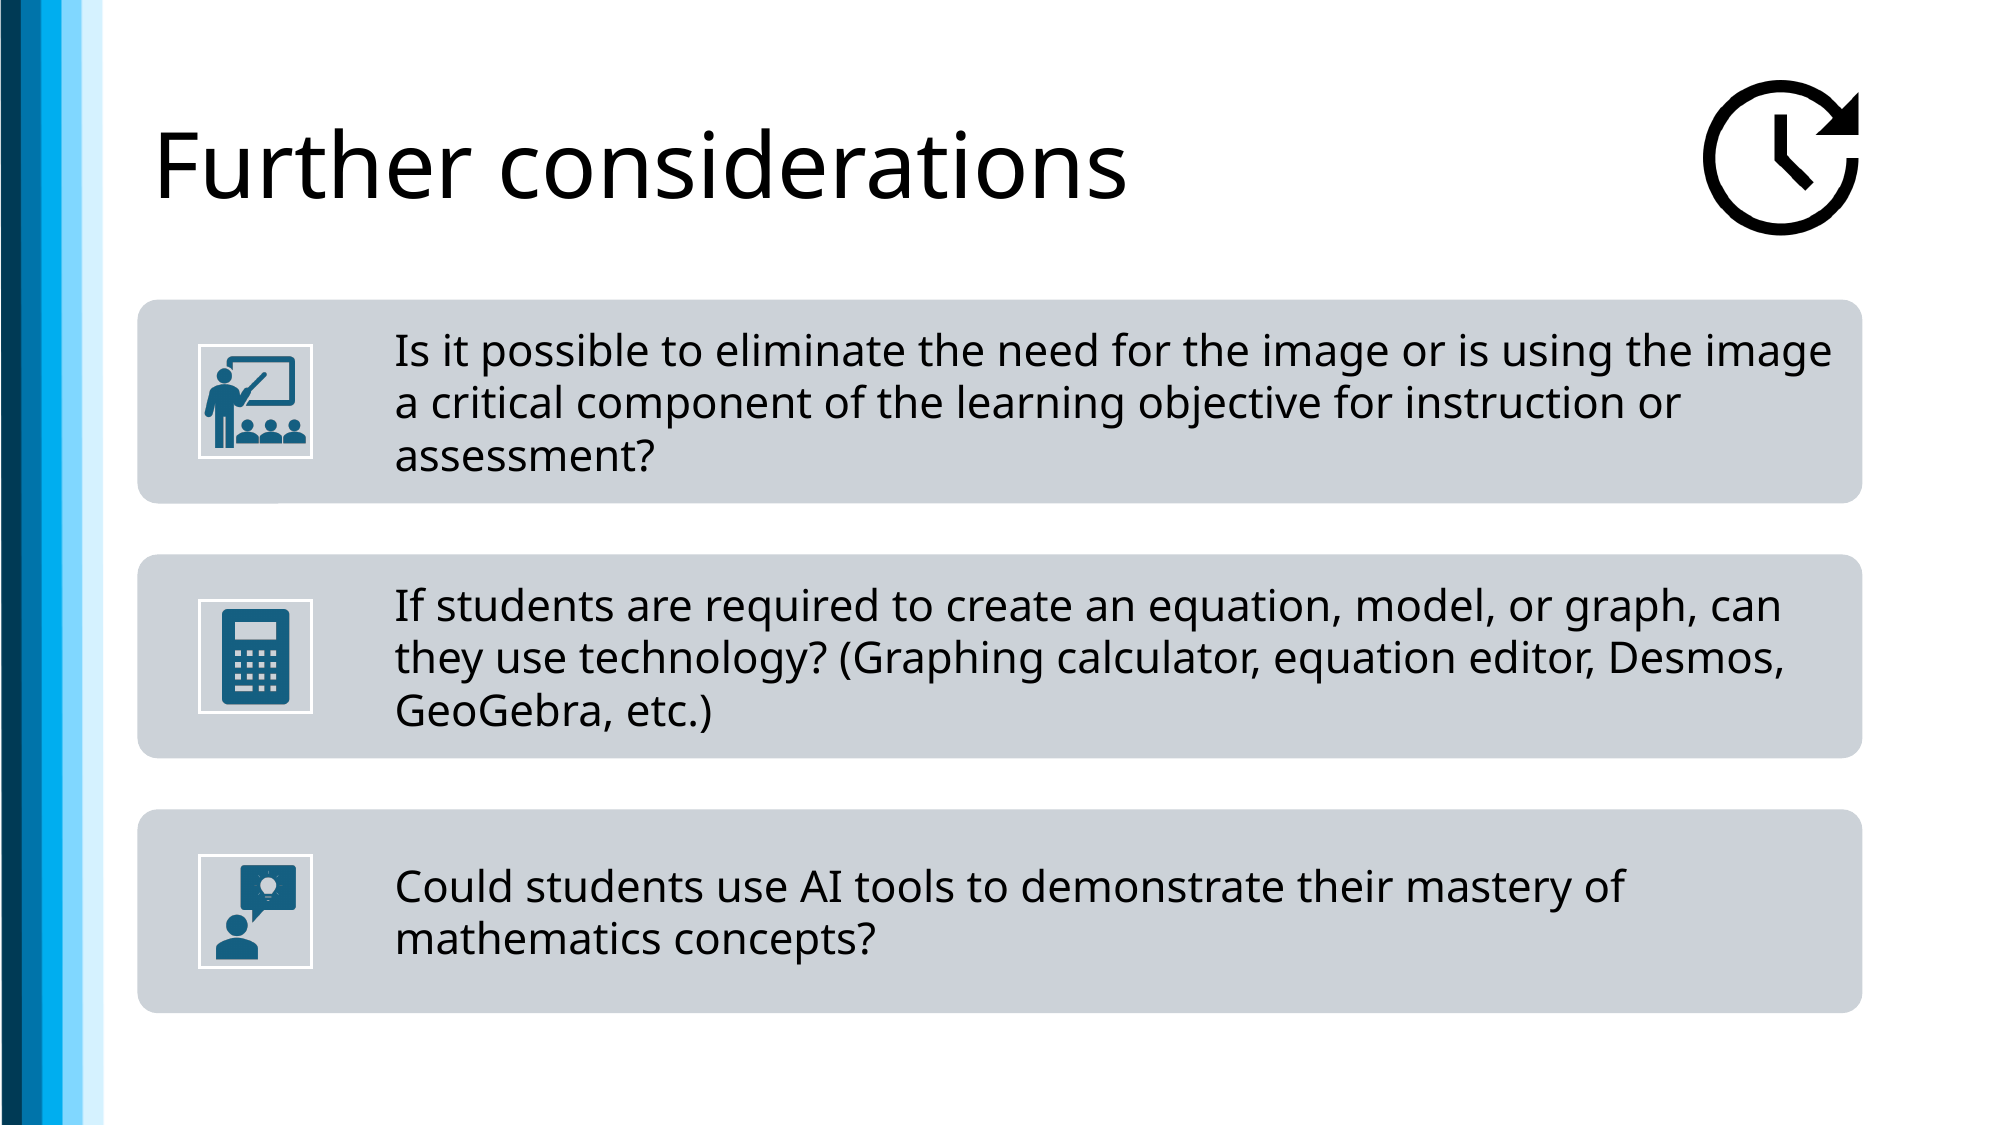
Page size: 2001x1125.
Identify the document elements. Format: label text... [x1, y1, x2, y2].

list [136, 298, 1863, 1014]
picture [62, 0, 2001, 1125]
title Further considerations [137, 59, 1863, 278]
